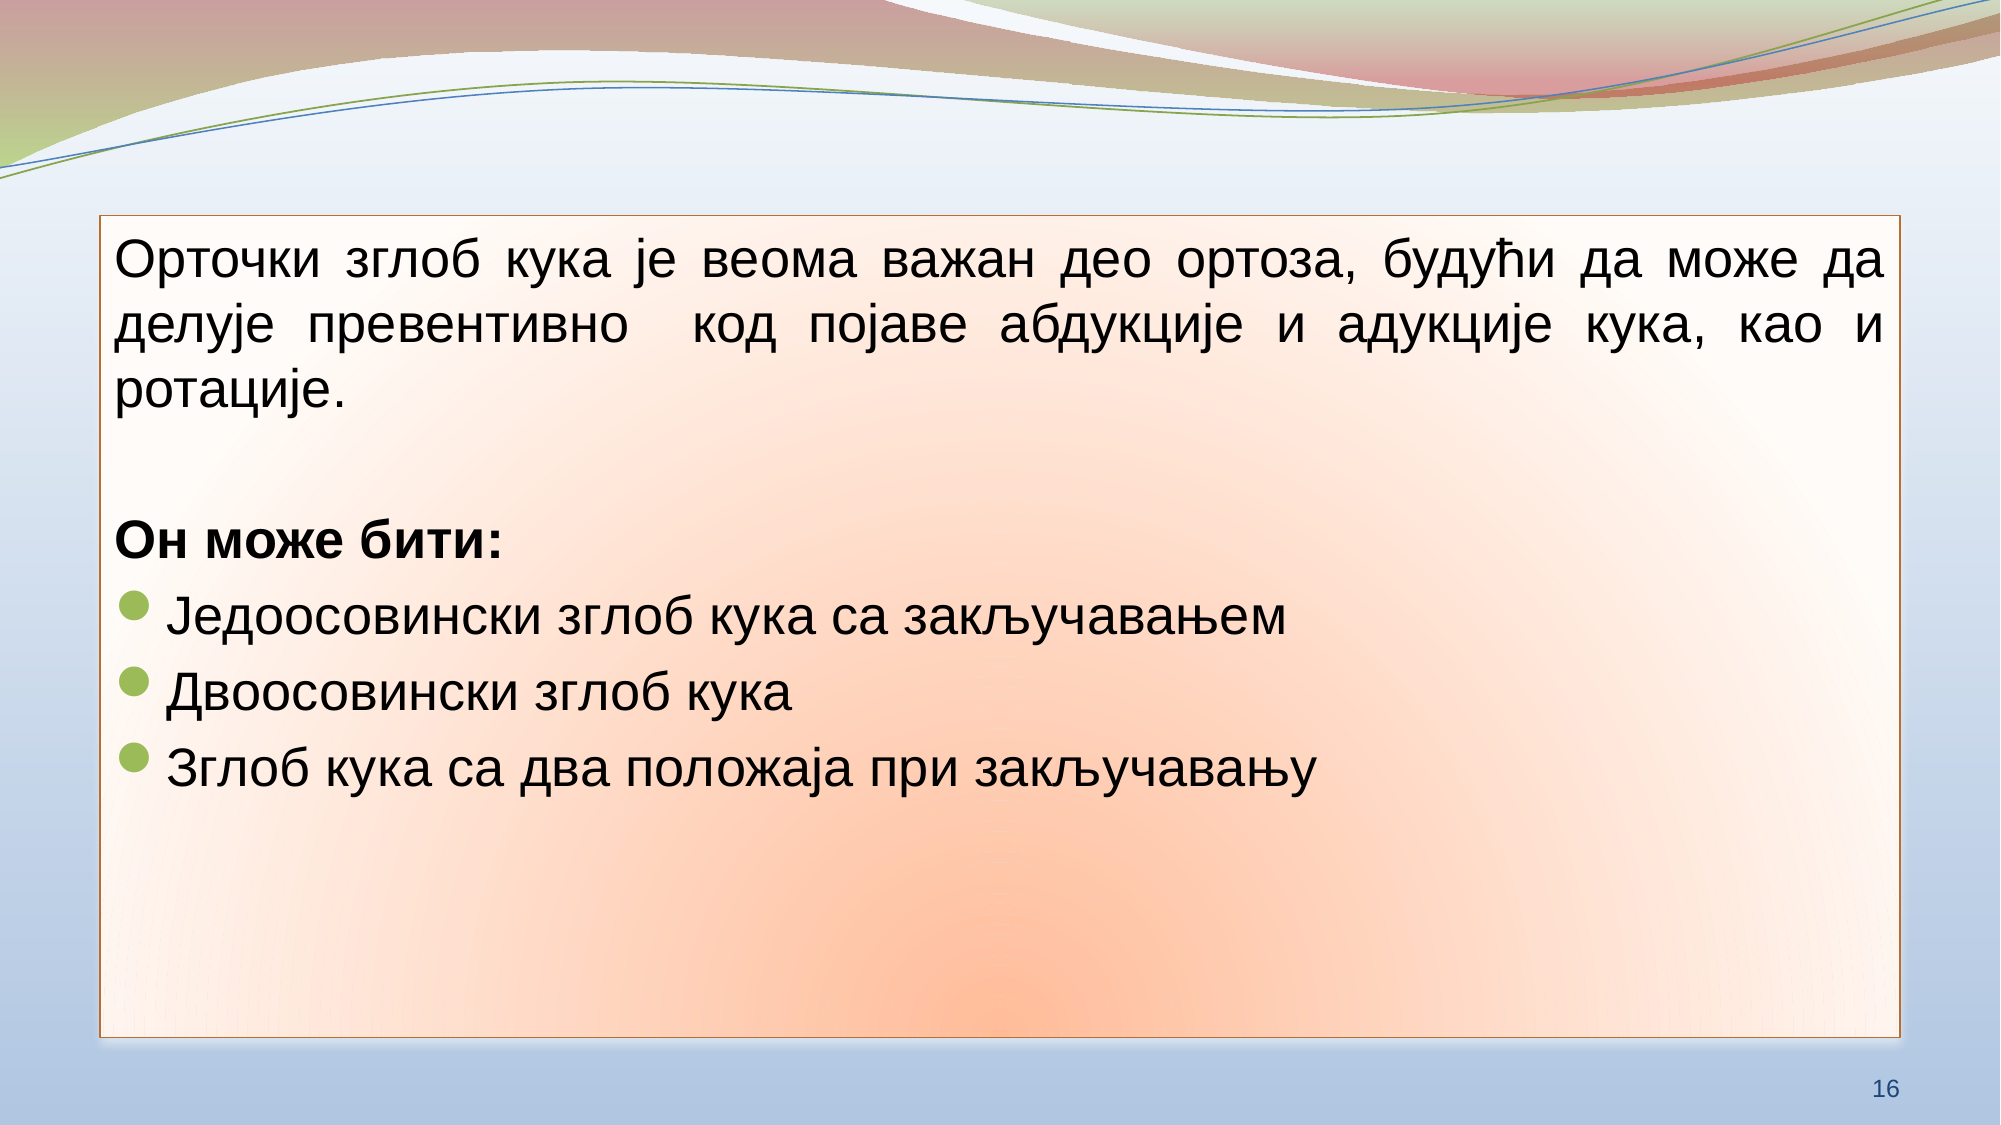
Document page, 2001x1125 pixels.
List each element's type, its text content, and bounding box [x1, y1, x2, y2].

slide_number 16 [1733, 1042, 1900, 1103]
list Орточки зглоб кука је веома важан део ортоза, будући да може да делује превентивно код појаве абдукције и адукције кука, као и ротације. Он може бити: Једоосовински зглоб кука са закључавањем Двоосовински зглоб кука Зглоб кука са два положаја при закључавању [99, 215, 1901, 1038]
